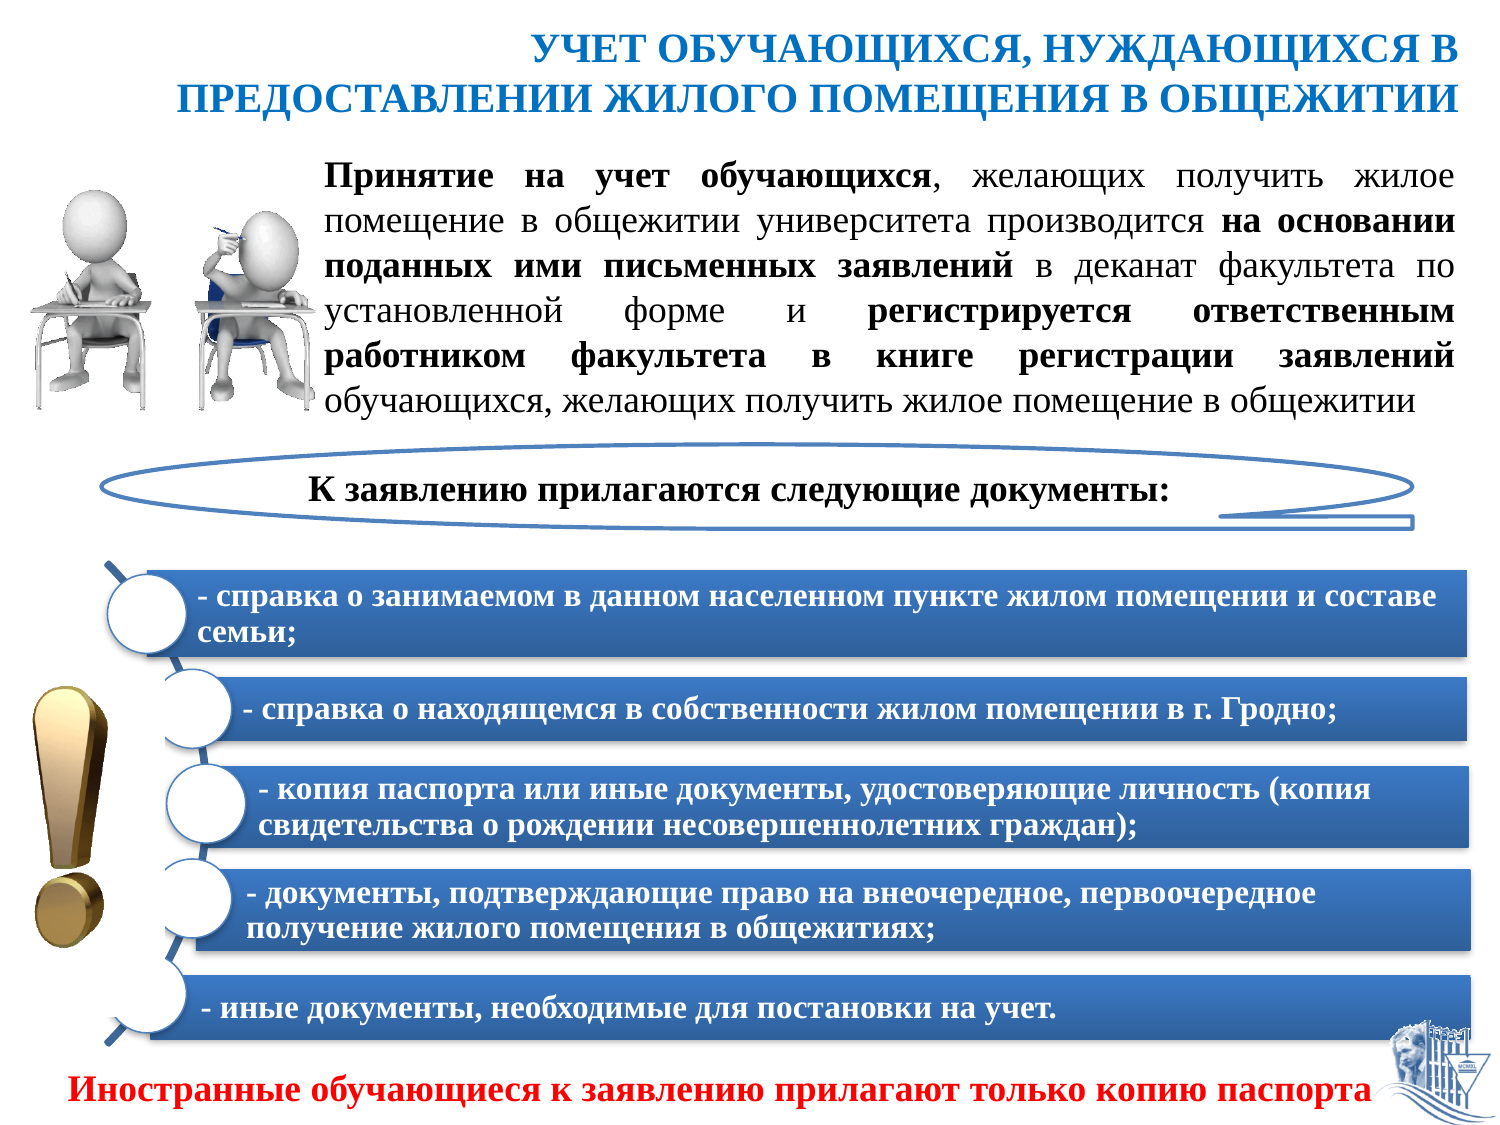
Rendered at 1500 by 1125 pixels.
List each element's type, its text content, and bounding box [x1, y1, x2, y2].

title УЧЕТ ОБУЧАЮЩИХСЯ, НУЖДАЮЩИХСЯ В ПРЕДОСТАВЛЕНИИ ЖИЛОГО ПОМЕЩЕНИЯ В ОБЩЕЖИТИИ [123, 30, 1474, 112]
text_box Принятие на учет обучающихся, желающих получить жилое помещение в общежитии университета производится на основании поданных ими письменных заявлений в деканат факультета по установленной форме и регистрируется ответственным работником факультета в книге регистрации заявлений обучающихся, желающих получить жилое помещение в общежитии [309, 142, 1471, 427]
picture [0, 172, 342, 477]
text_box Иностранные обучающиеся к заявлению прилагают только копию паспорта [53, 1056, 1370, 1117]
text_box К заявлению прилагаются следующие документы: [99, 442, 1415, 531]
picture [1375, 1020, 1500, 1125]
picture [0, 677, 165, 1017]
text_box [98, 550, 1474, 1057]
